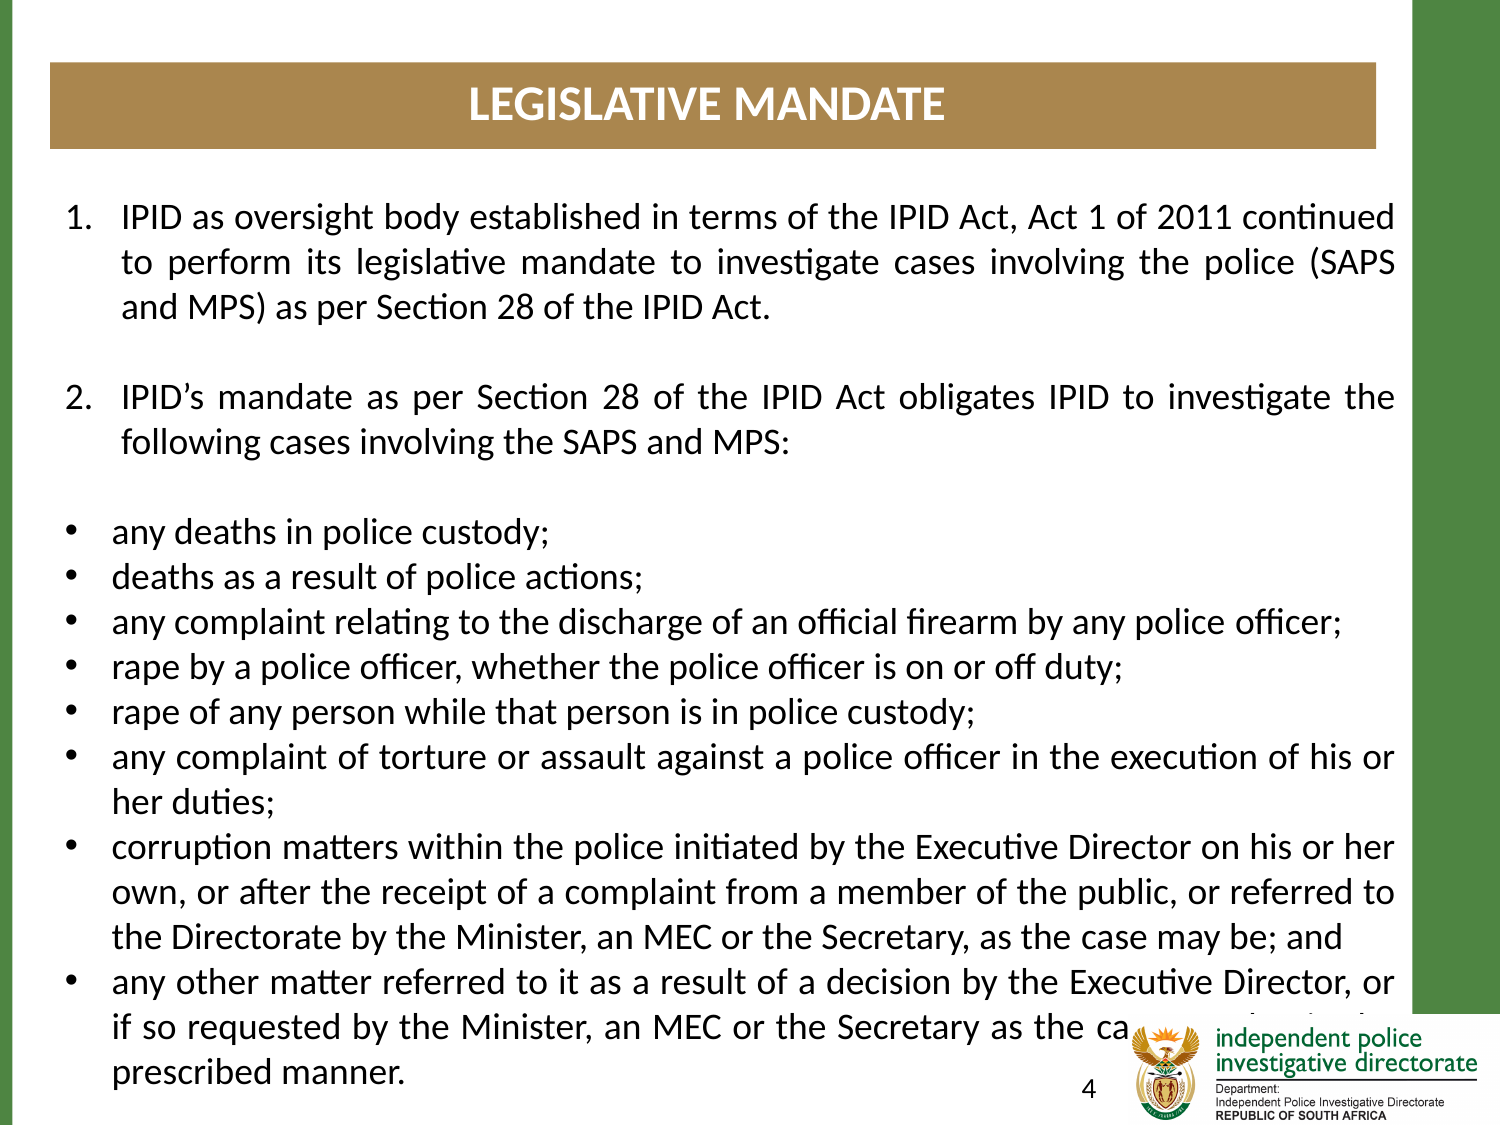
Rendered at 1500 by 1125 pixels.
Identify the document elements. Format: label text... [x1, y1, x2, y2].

picture [1128, 1013, 1500, 1125]
text_box IPID as oversight body established in terms of the IPID Act, Act 1 of 2011 continued to perform its legislative mandate to investigate cases involving the police (SAPS and MPS) as per Section 28 of the IPID Act. IPID’s mandate as per Section 28 of the IPID Act obligates IPID to investigate the following cases involving the SAPS and MPS: any deaths in police custody; deaths as a result of police actions; any complaint relating to the discharge of an official firearm by any police officer; rape by a police officer, whether the police officer is on or off duty; rape of any person while that person is in police custody; any complaint of torture or assault against a police officer in the execution of his or her duties; corruption matters within the police initiated by the Executive Director on his or her own, or after the receipt of a complaint from a member of the public, or referred to the Directorate by the Minister, an MEC or the Secretary, as the case may be; and any other matter referred to it as a result of a decision by the Executive Director, or if so requested by the Minister, an MEC or the Secretary as the case may be, in the prescribed manner. [50, 184, 1412, 1125]
list LEGISLATIVE MANDATE [50, 62, 1377, 149]
